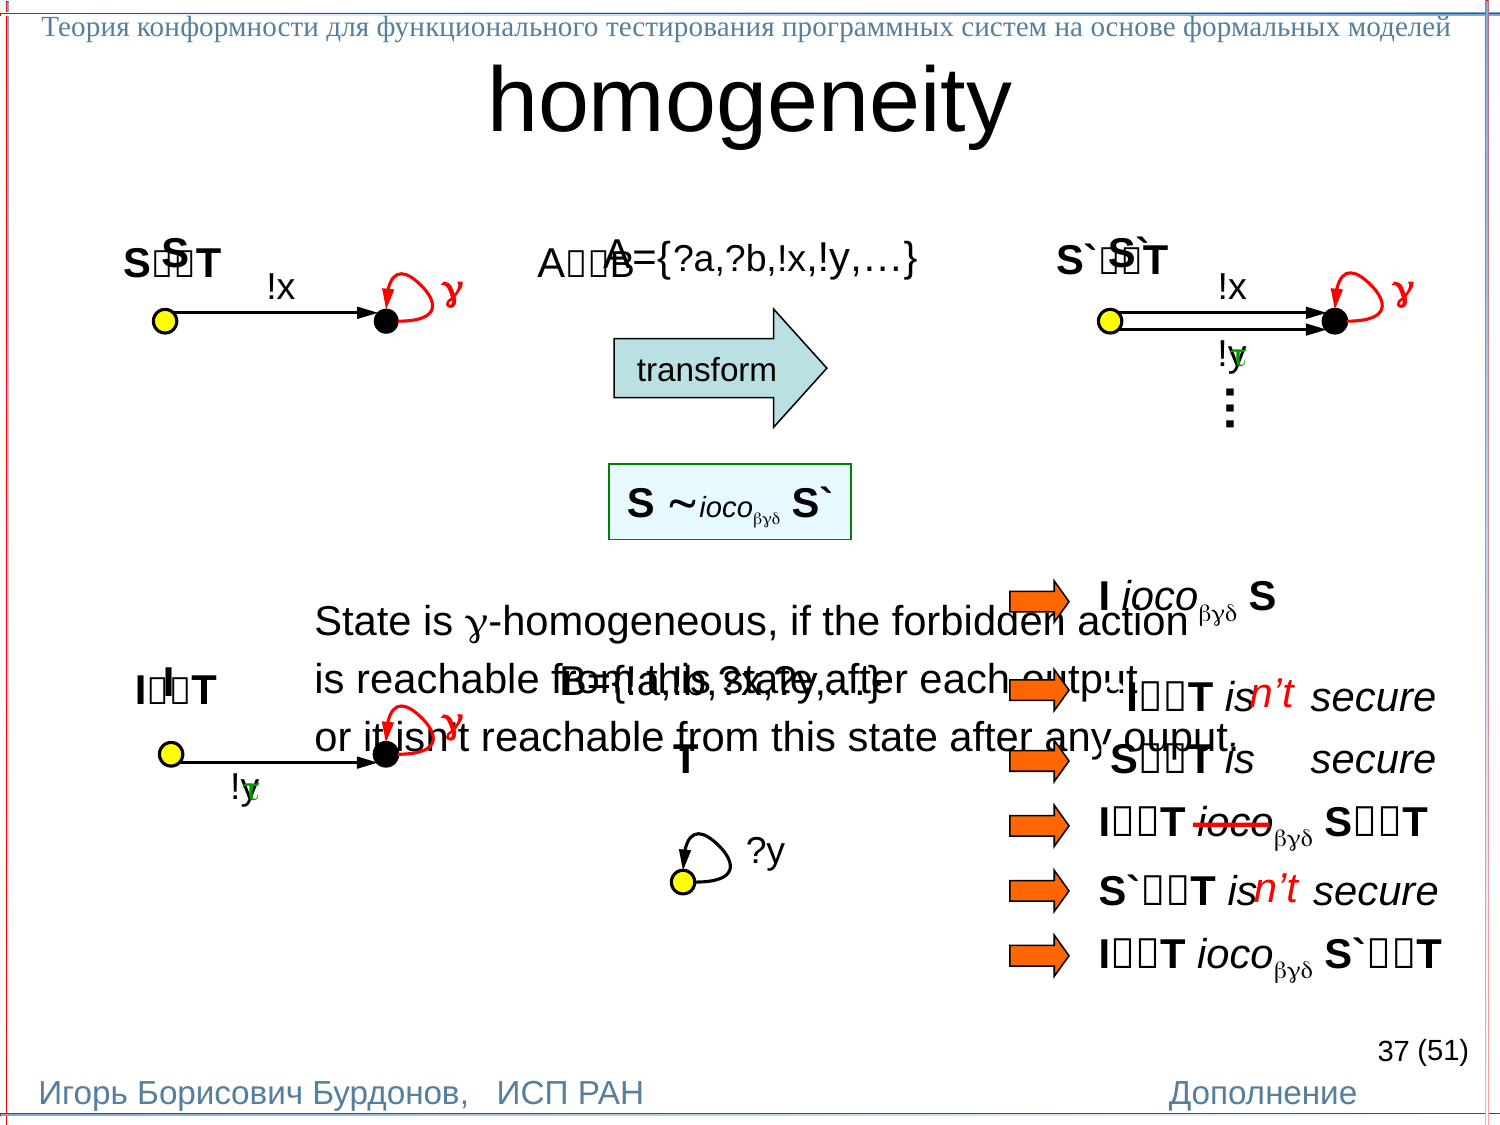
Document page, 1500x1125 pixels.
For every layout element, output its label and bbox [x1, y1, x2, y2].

text_box [0, 0, 1500, 1125]
